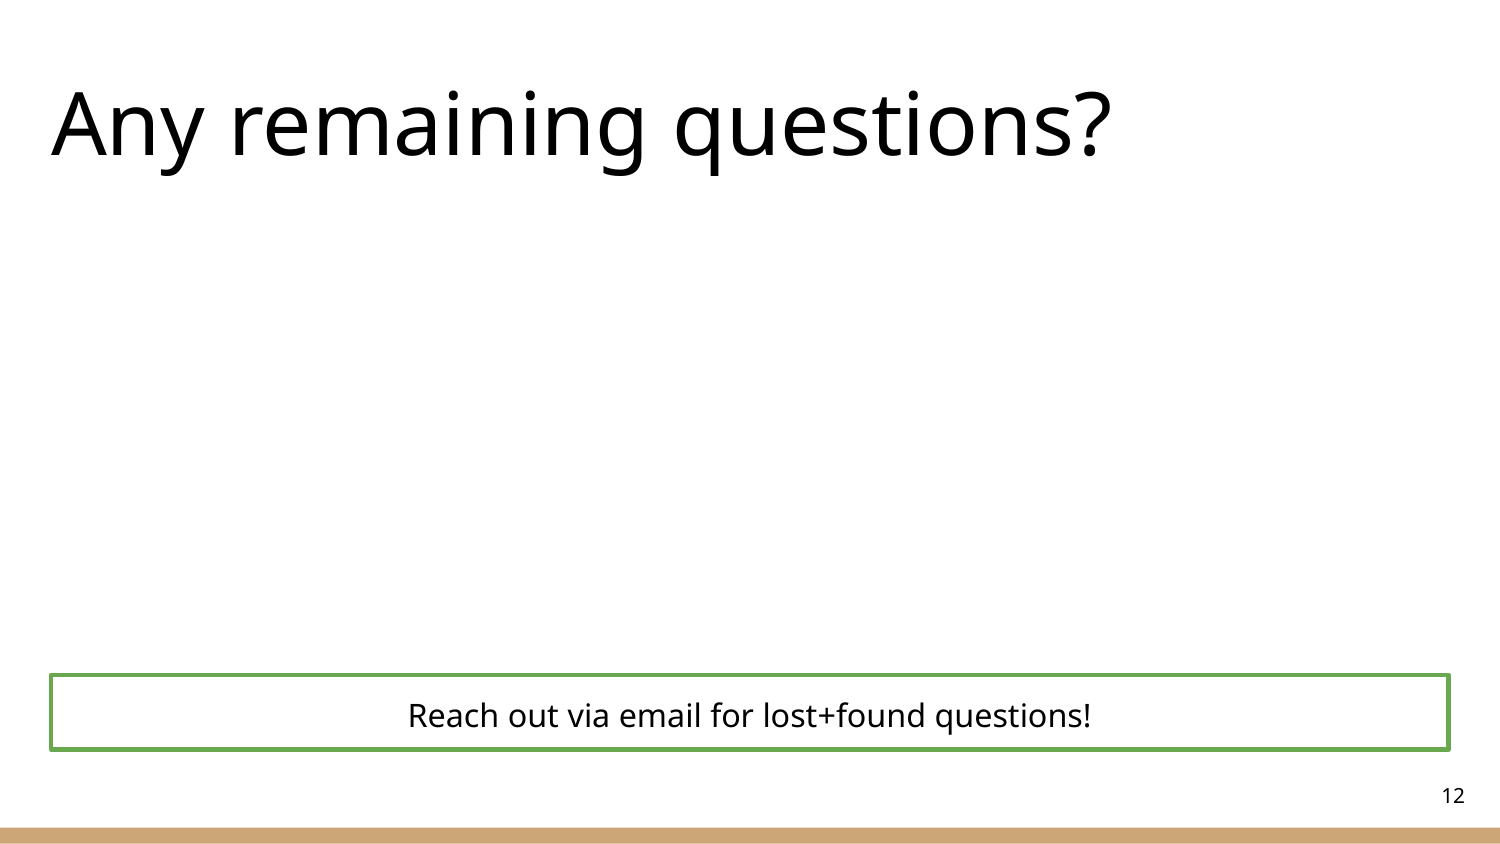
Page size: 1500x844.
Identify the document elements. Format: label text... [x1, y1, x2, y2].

slide_number <Foliennummer> [1389, 764, 1480, 830]
title Any remaining questions? [51, 51, 1449, 189]
list Reach out via email for lost+found questions! [51, 674, 1449, 750]
